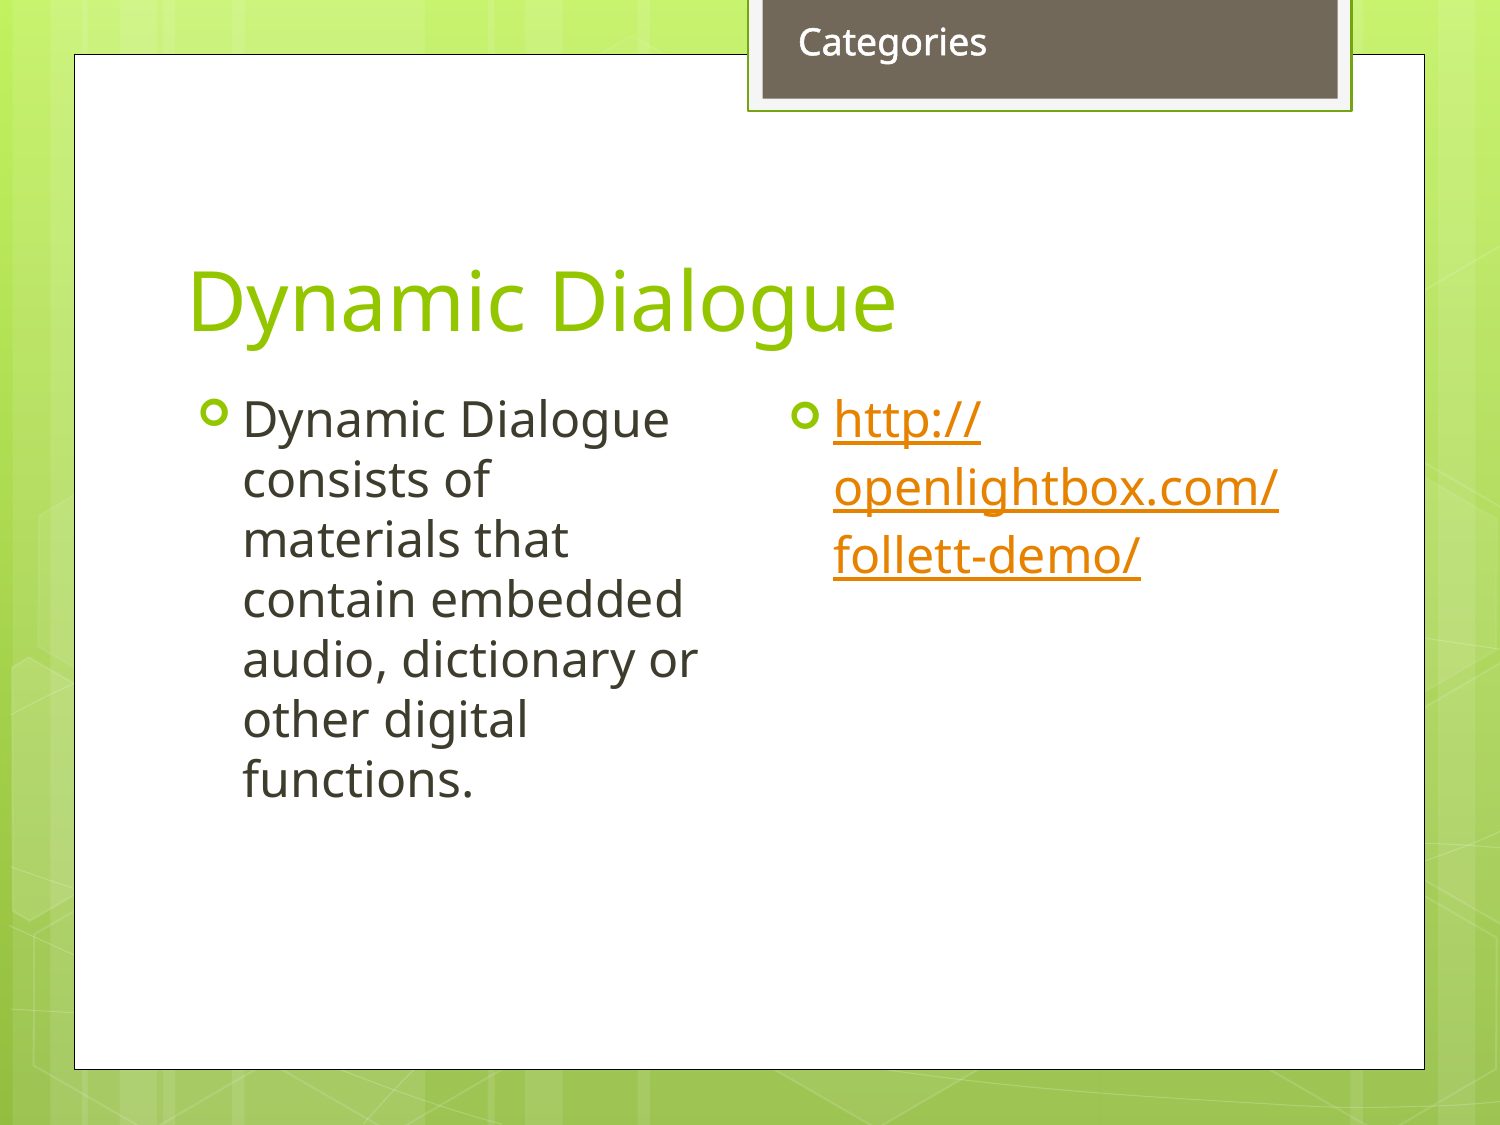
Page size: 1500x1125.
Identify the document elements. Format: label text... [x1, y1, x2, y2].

text_box Categories [783, 10, 1307, 71]
list http://openlightbox.com/follett-demo/ [761, 379, 1323, 953]
title Dynamic Dialogue [171, 168, 1324, 357]
list Dynamic Dialogue consists of materials that contain embedded audio, dictionary or other digital functions. [171, 379, 732, 953]
